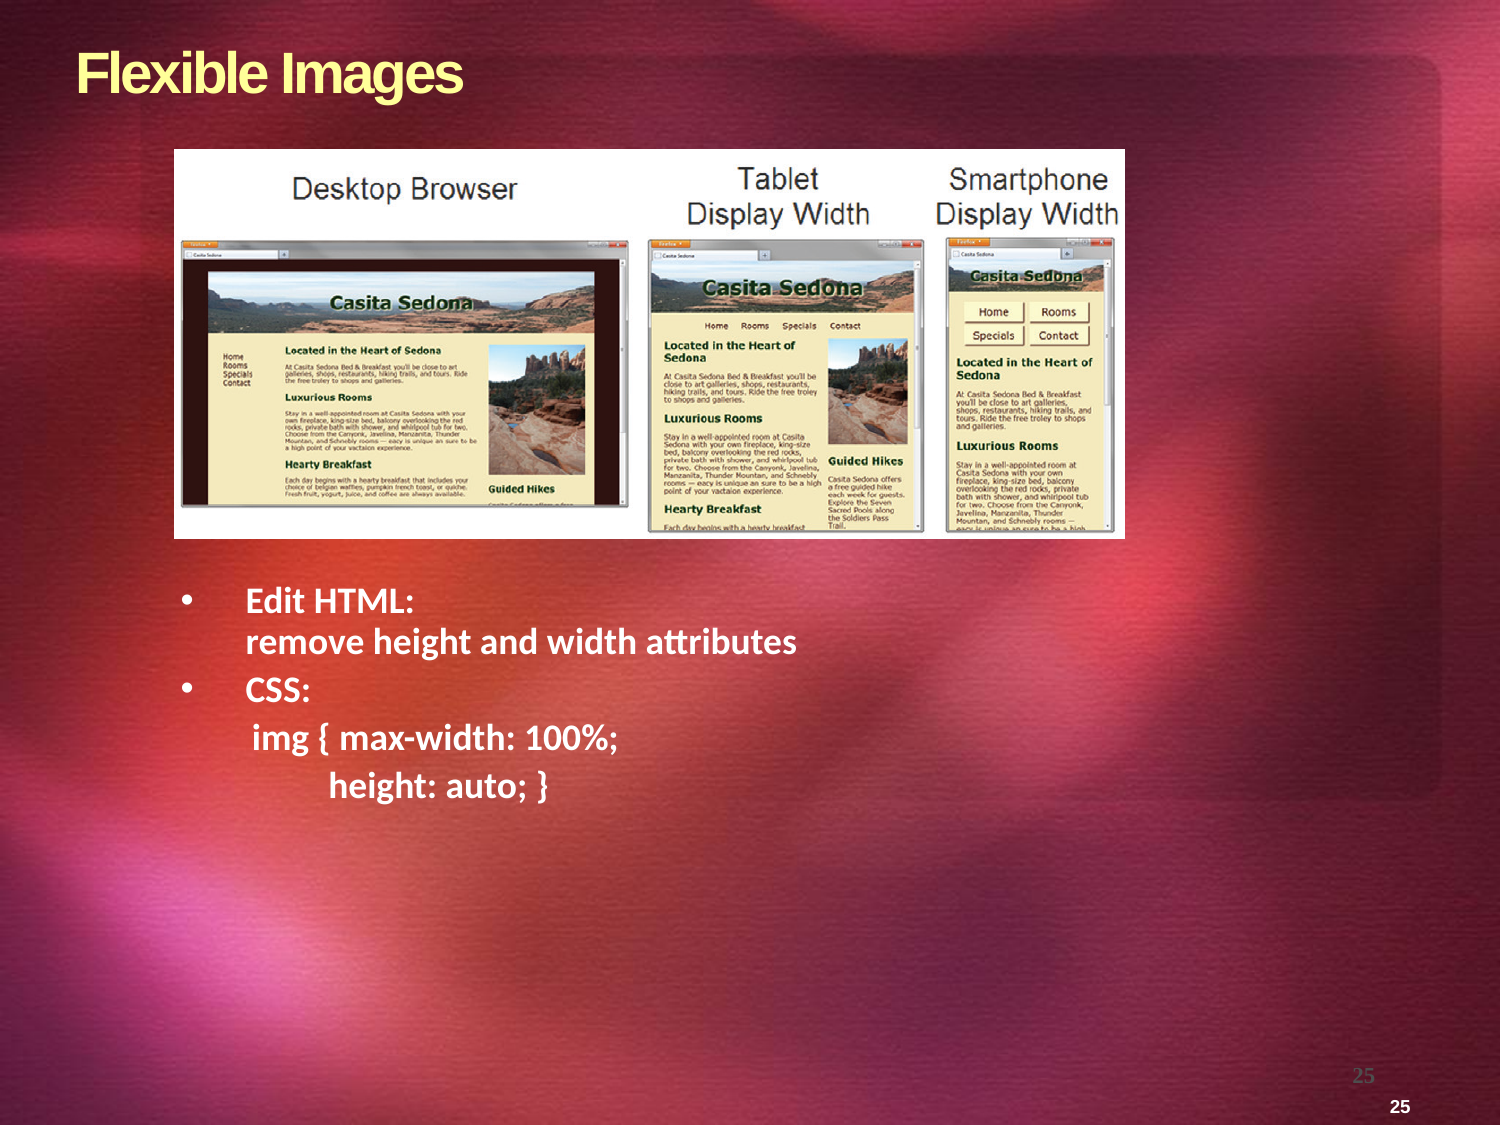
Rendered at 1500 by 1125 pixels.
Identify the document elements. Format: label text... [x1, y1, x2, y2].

list Edit HTML: remove height and width attributes CSS: img { max-width: 100%; height: auto; } [180, 581, 918, 814]
slide_number 25 [1337, 1053, 1463, 1114]
title Flexible Images [75, 43, 1350, 107]
picture [0, 0, 1500, 1125]
